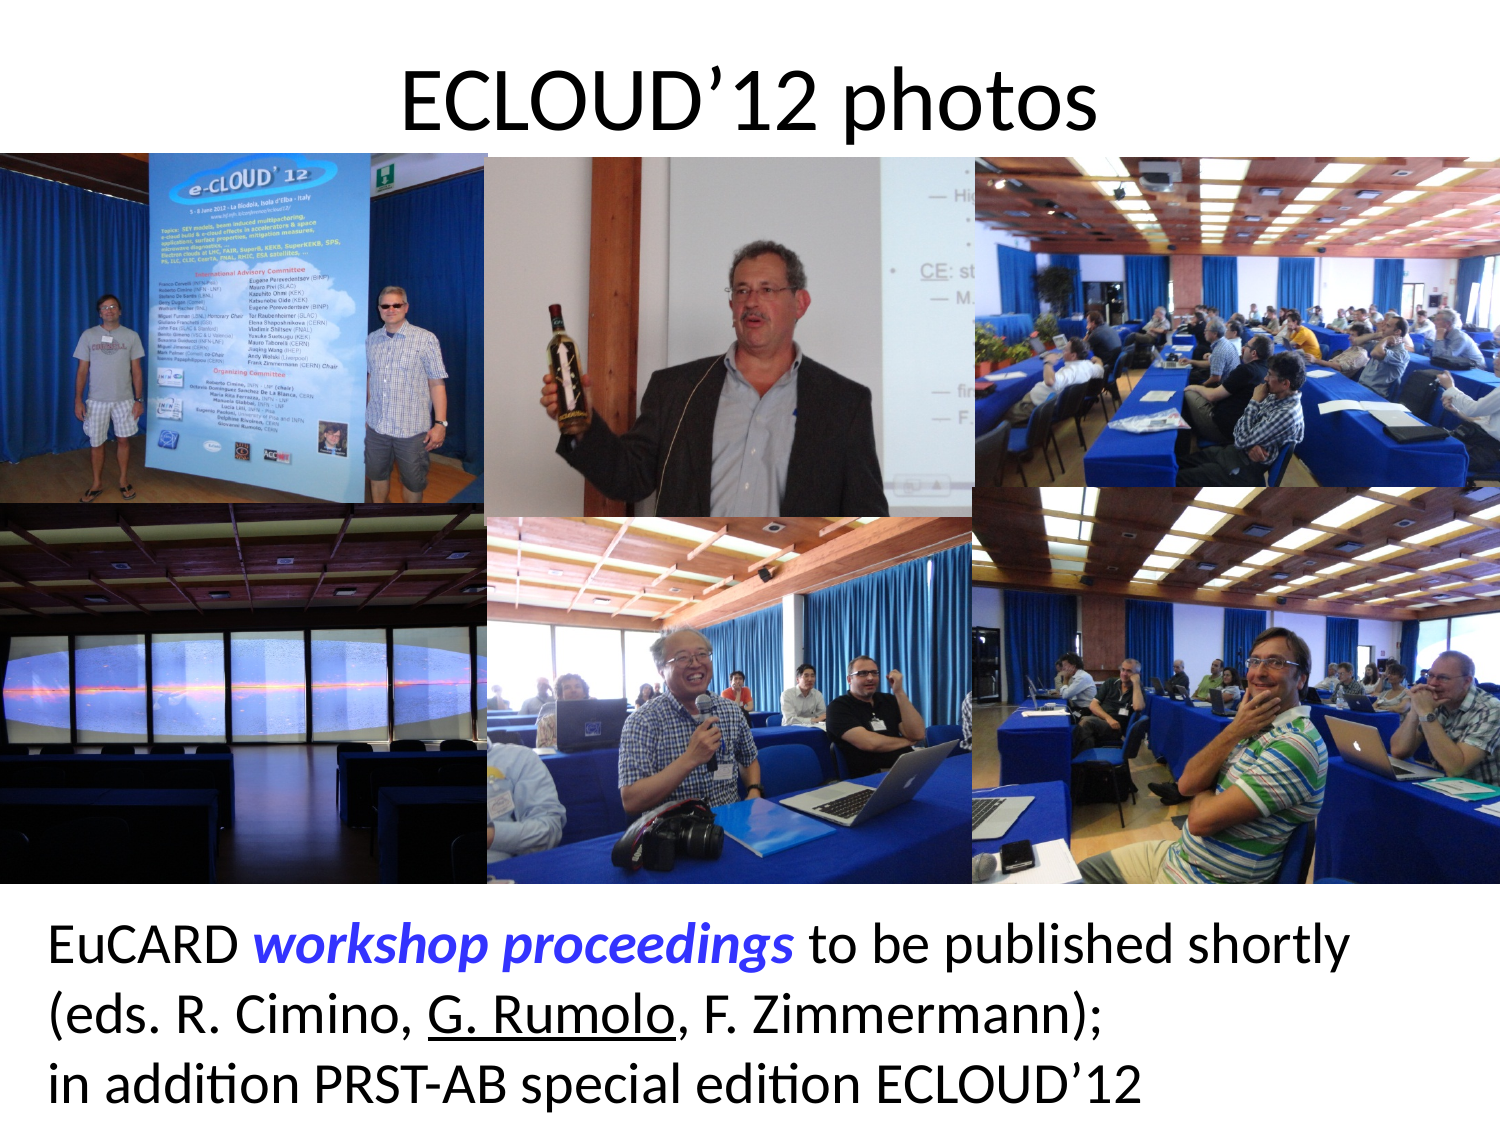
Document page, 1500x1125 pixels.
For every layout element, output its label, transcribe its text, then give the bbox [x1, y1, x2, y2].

text_box EuCARD workshop proceedings to be published shortly (eds. R. Cimino, G. Rumolo, F. Zimmermann); in addition PRST-AB special edition ECLOUD’12 [33, 897, 1367, 1123]
picture [0, 153, 1500, 884]
title ECLOUD’12 photos [75, 0, 1425, 155]
